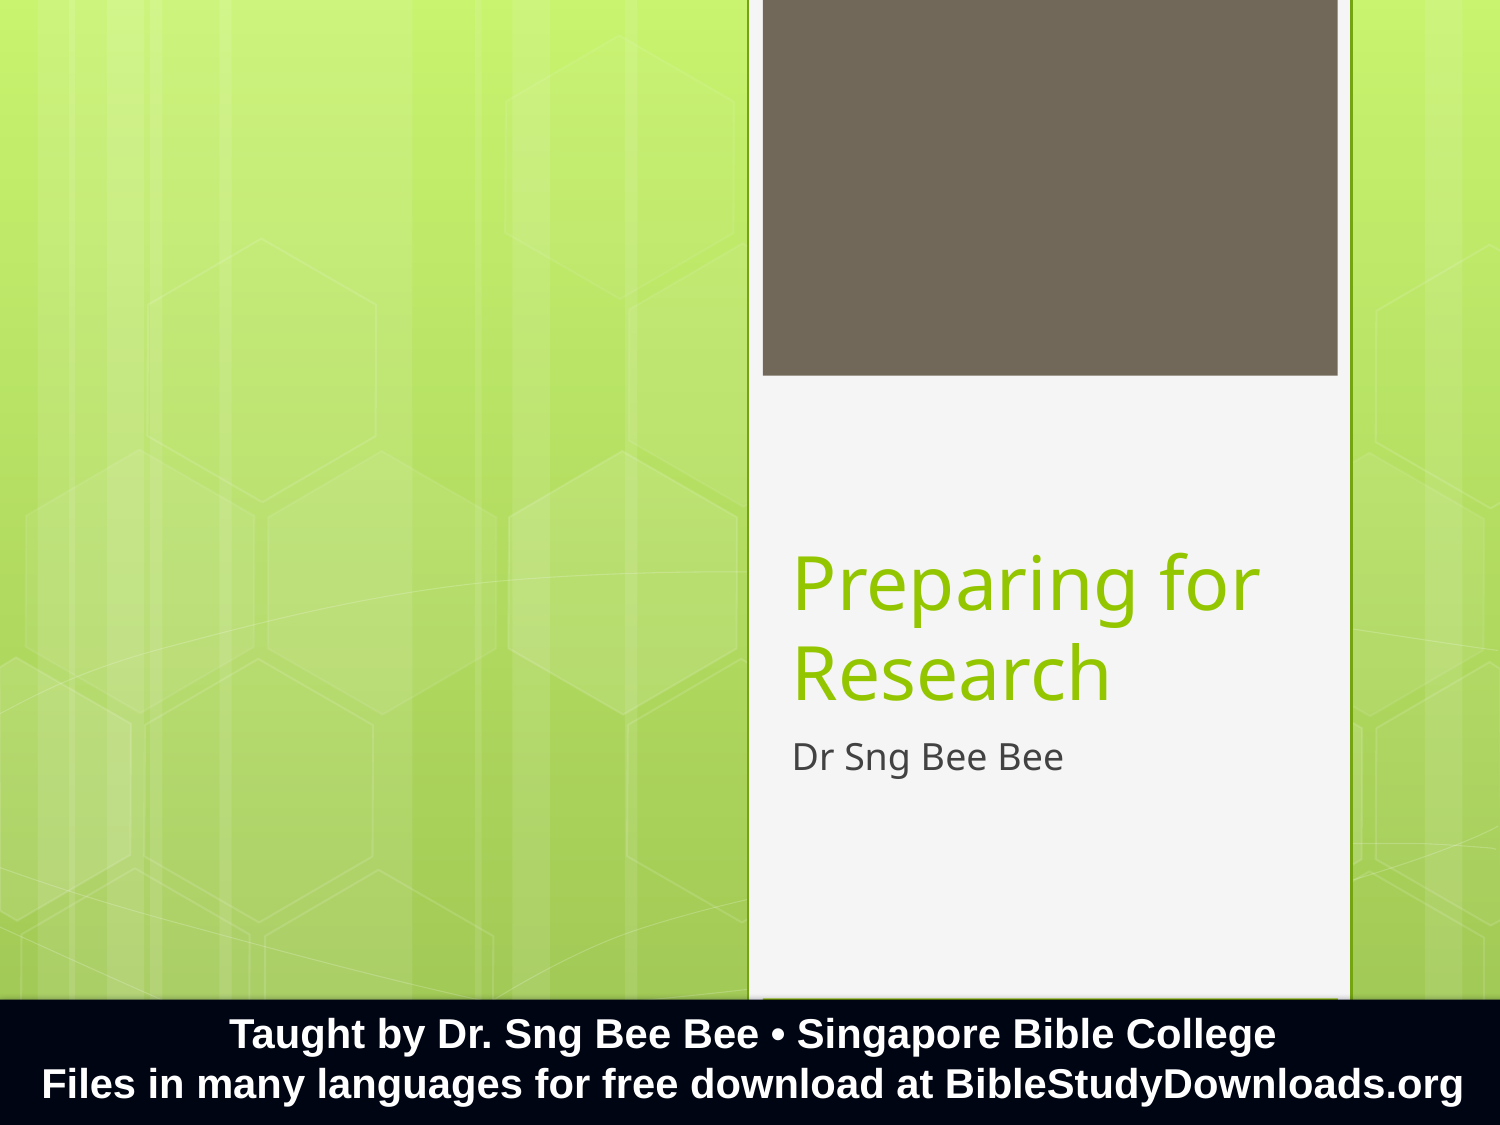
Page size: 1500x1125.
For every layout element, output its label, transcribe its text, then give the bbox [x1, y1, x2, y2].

subtitle Dr Sng Bee Bee [776, 725, 1320, 932]
title Preparing for Research [776, 444, 1321, 724]
text_box Taught by Dr. Sng Bee Bee • Singapore Bible College Files in many languages for free download at BibleStudyDownloads.org [0, 999, 1500, 1125]
